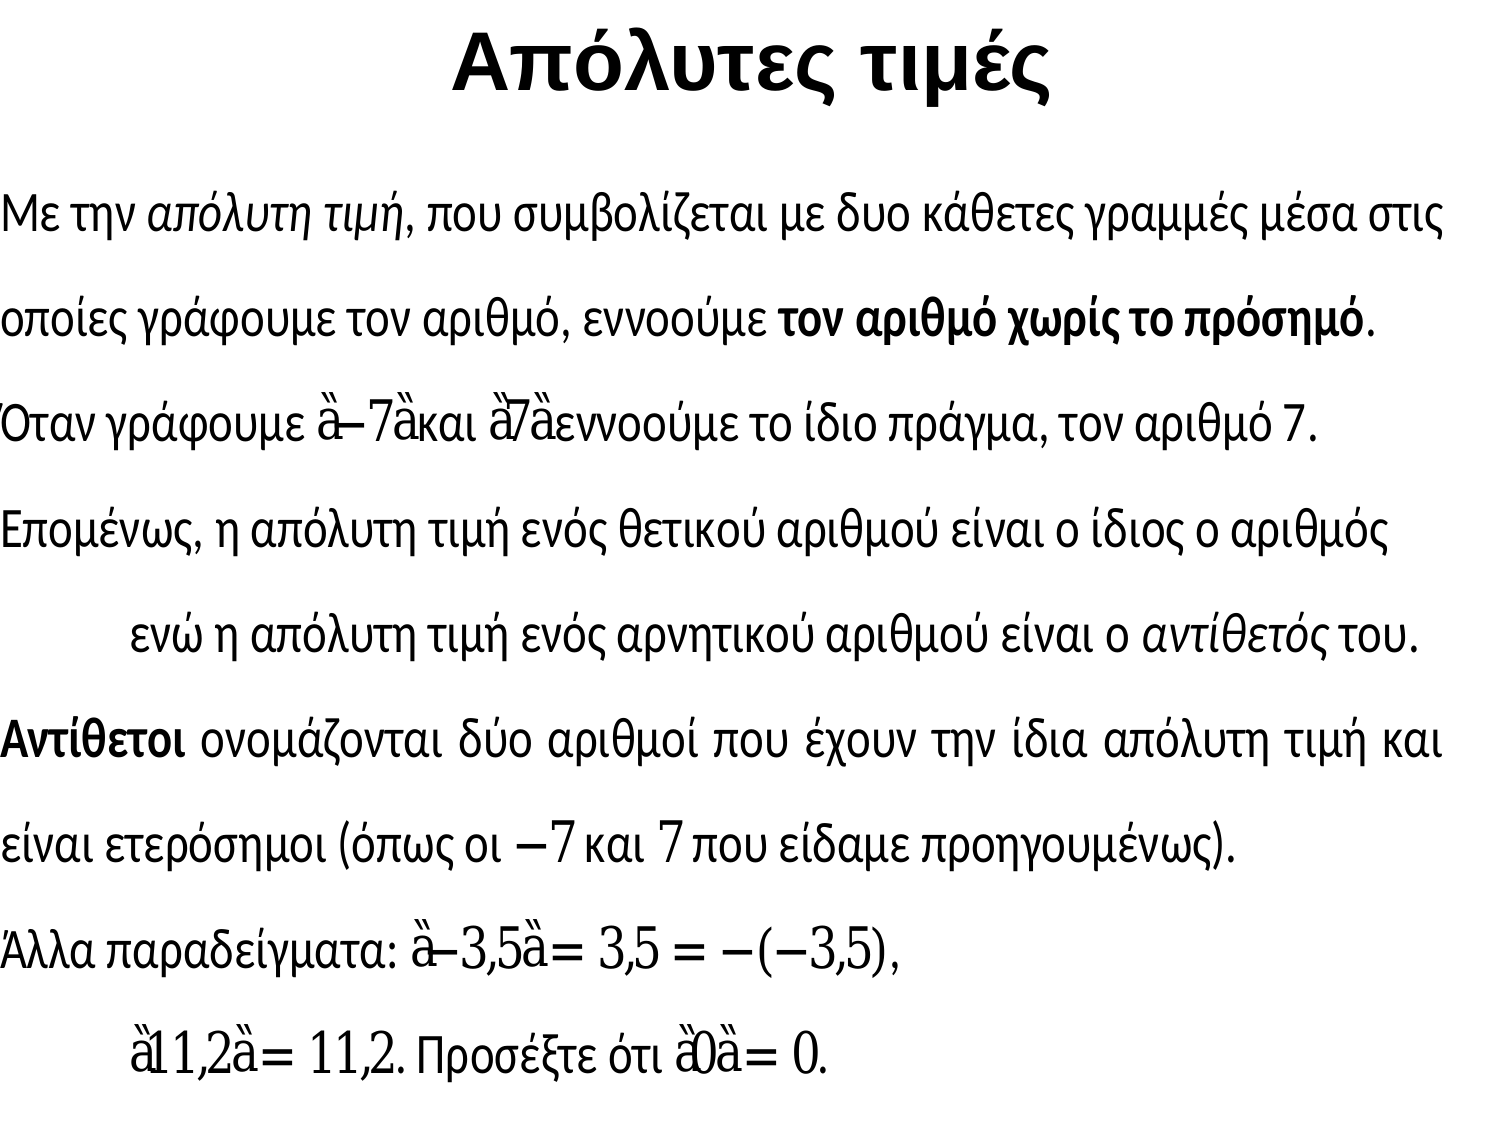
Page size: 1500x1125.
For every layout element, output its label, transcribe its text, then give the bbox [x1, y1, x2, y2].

picture [0, 176, 1500, 1125]
title Απόλυτες τιμές [76, 0, 1428, 114]
